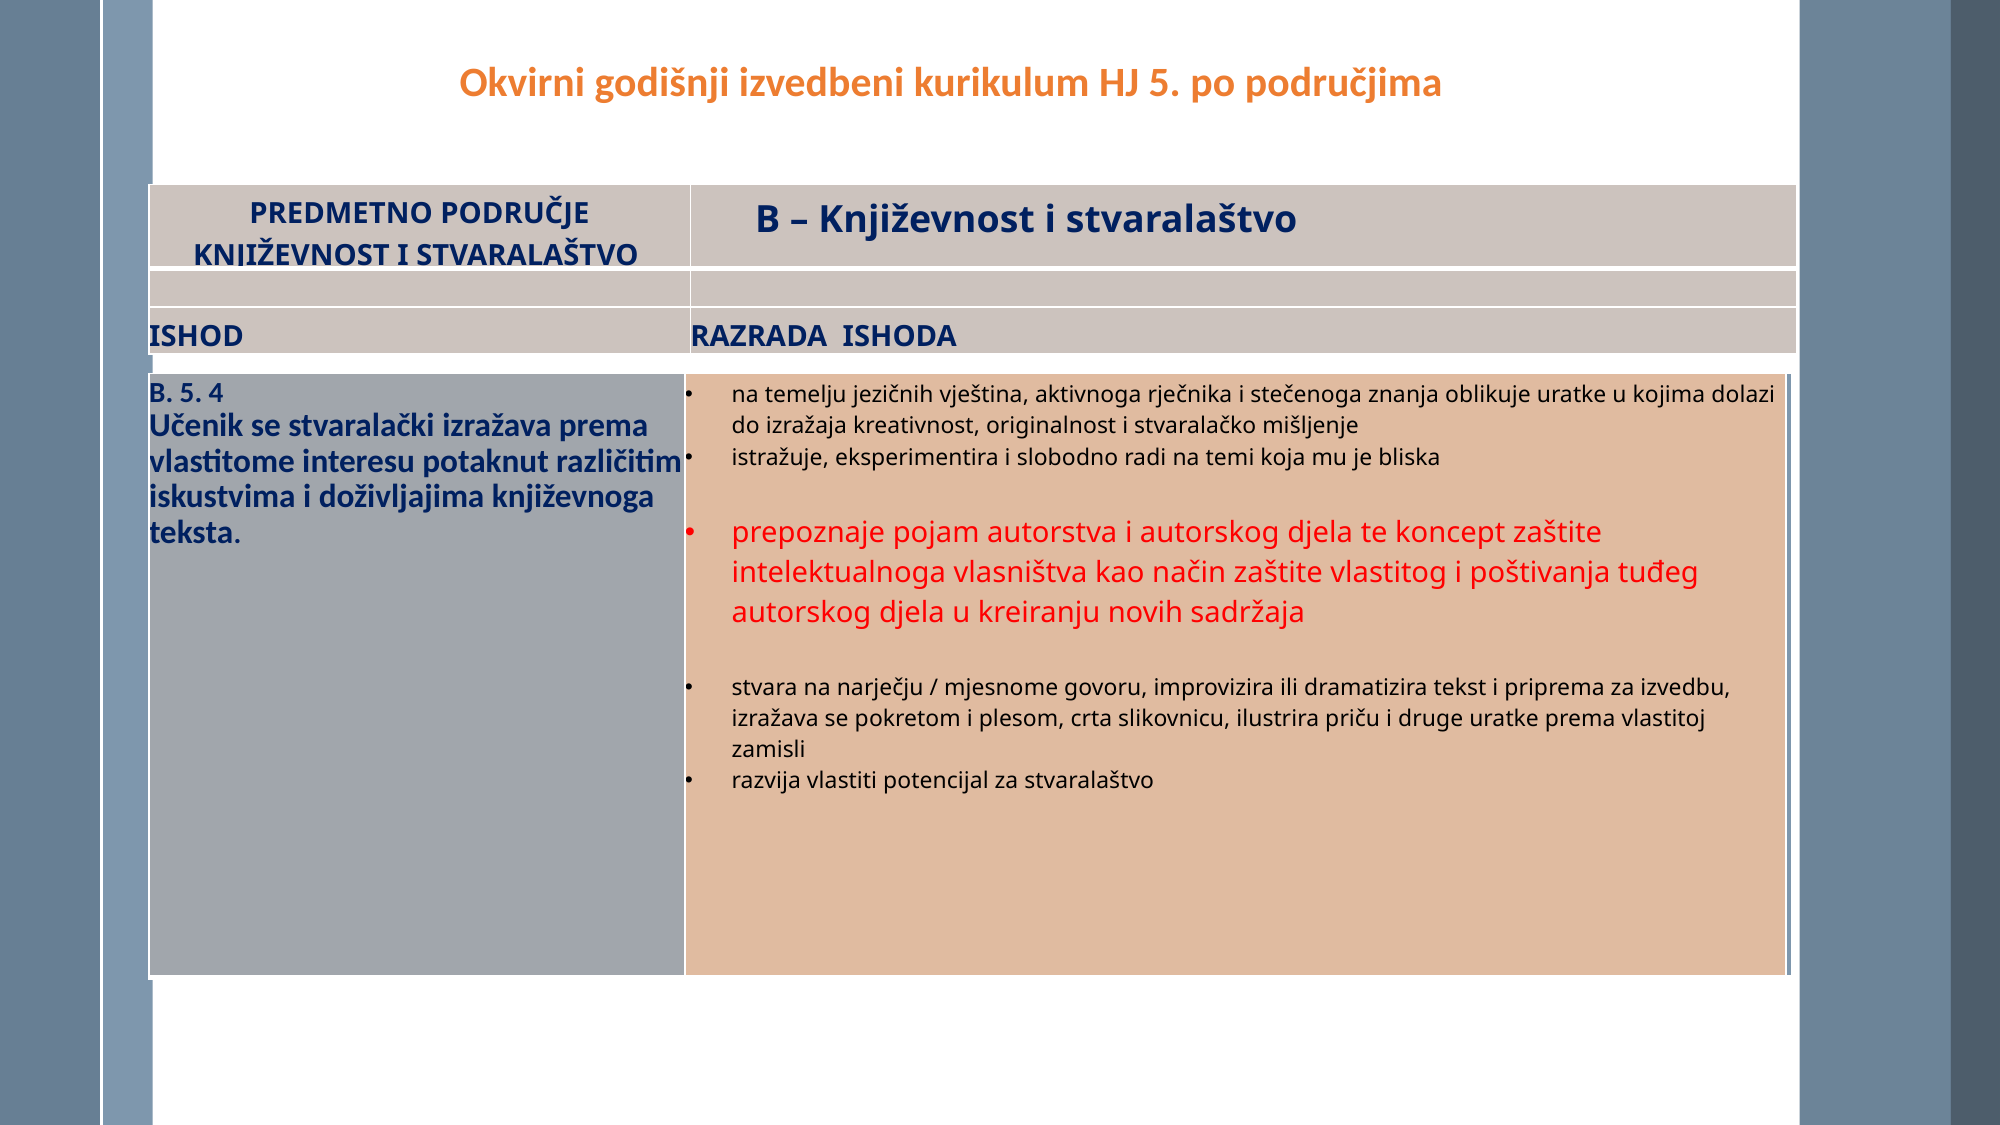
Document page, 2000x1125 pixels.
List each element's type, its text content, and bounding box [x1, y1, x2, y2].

table_cell [691, 271, 1796, 306]
table_cell RAZRADA ISHODA [691, 308, 1796, 353]
table_header B – Književnost i stvaralaštvo [691, 185, 1796, 266]
table_header [1787, 374, 1791, 975]
text_box Okvirni godišnji izvedbeni kurikulum HJ 5. po područjima [444, 46, 1709, 112]
table_cell ISHOD [150, 308, 690, 353]
table_cell [150, 271, 690, 306]
table_header B. 5. 4 Učenik se stvaralački izražava prema vlastitome interesu potaknut različitim iskustvima i doživljajima književnoga teksta. [150, 374, 684, 975]
table_header PREDMETNO PODRUČJE KNJIŽEVNOST I STVARALAŠTVO [150, 185, 690, 266]
table_header na temelju jezičnih vještina, aktivnoga rječnika i stečenoga znanja oblikuje uratke u kojima dolazi do izražaja kreativnost, originalnost i stvaralačko mišljenje istražuje, eksperimentira i slobodno radi na temi koja mu je bliska prepoznaje pojam autorstva i autorskog djela te koncept zaštite intelektualnoga vlasništva kao način zaštite vlastitog i poštivanja tuđeg autorskog djela u kreiranju novih sadržaja stvara na narječju / mjesnome govoru, improvizira ili dramatizira tekst i priprema za izvedbu, izražava se pokretom i plesom, crta slikovnicu, ilustrira priču i druge uratke prema vlastitoj zamisli razvija vlastiti potencijal za stvaralaštvo [686, 374, 1785, 975]
